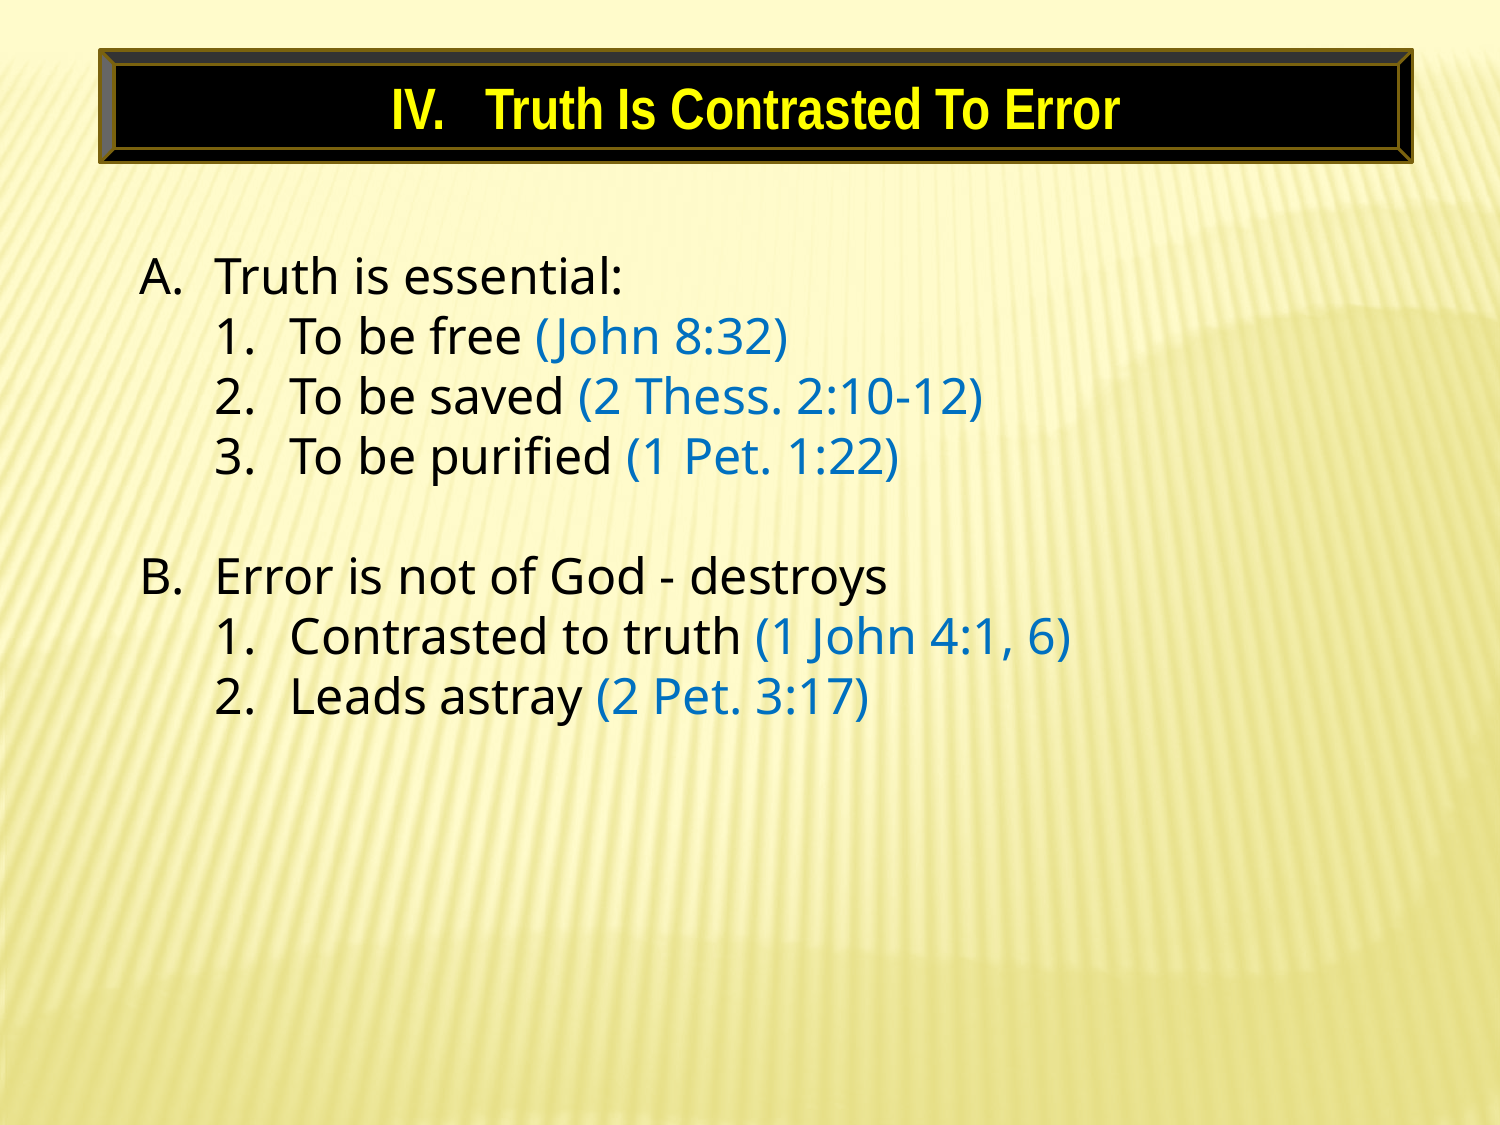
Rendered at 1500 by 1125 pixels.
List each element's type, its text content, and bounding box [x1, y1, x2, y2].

text_box Truth Is Contrasted To Error [98, 48, 1415, 165]
text_box Truth is essential: To be free (John 8:32) To be saved (2 Thess. 2:10-12) To be purified (1 Pet. 1:22) Error is not of God - destroys Contrasted to truth (1 John 4:1, 6) Leads astray (2 Pet. 3:17) [124, 237, 1388, 733]
